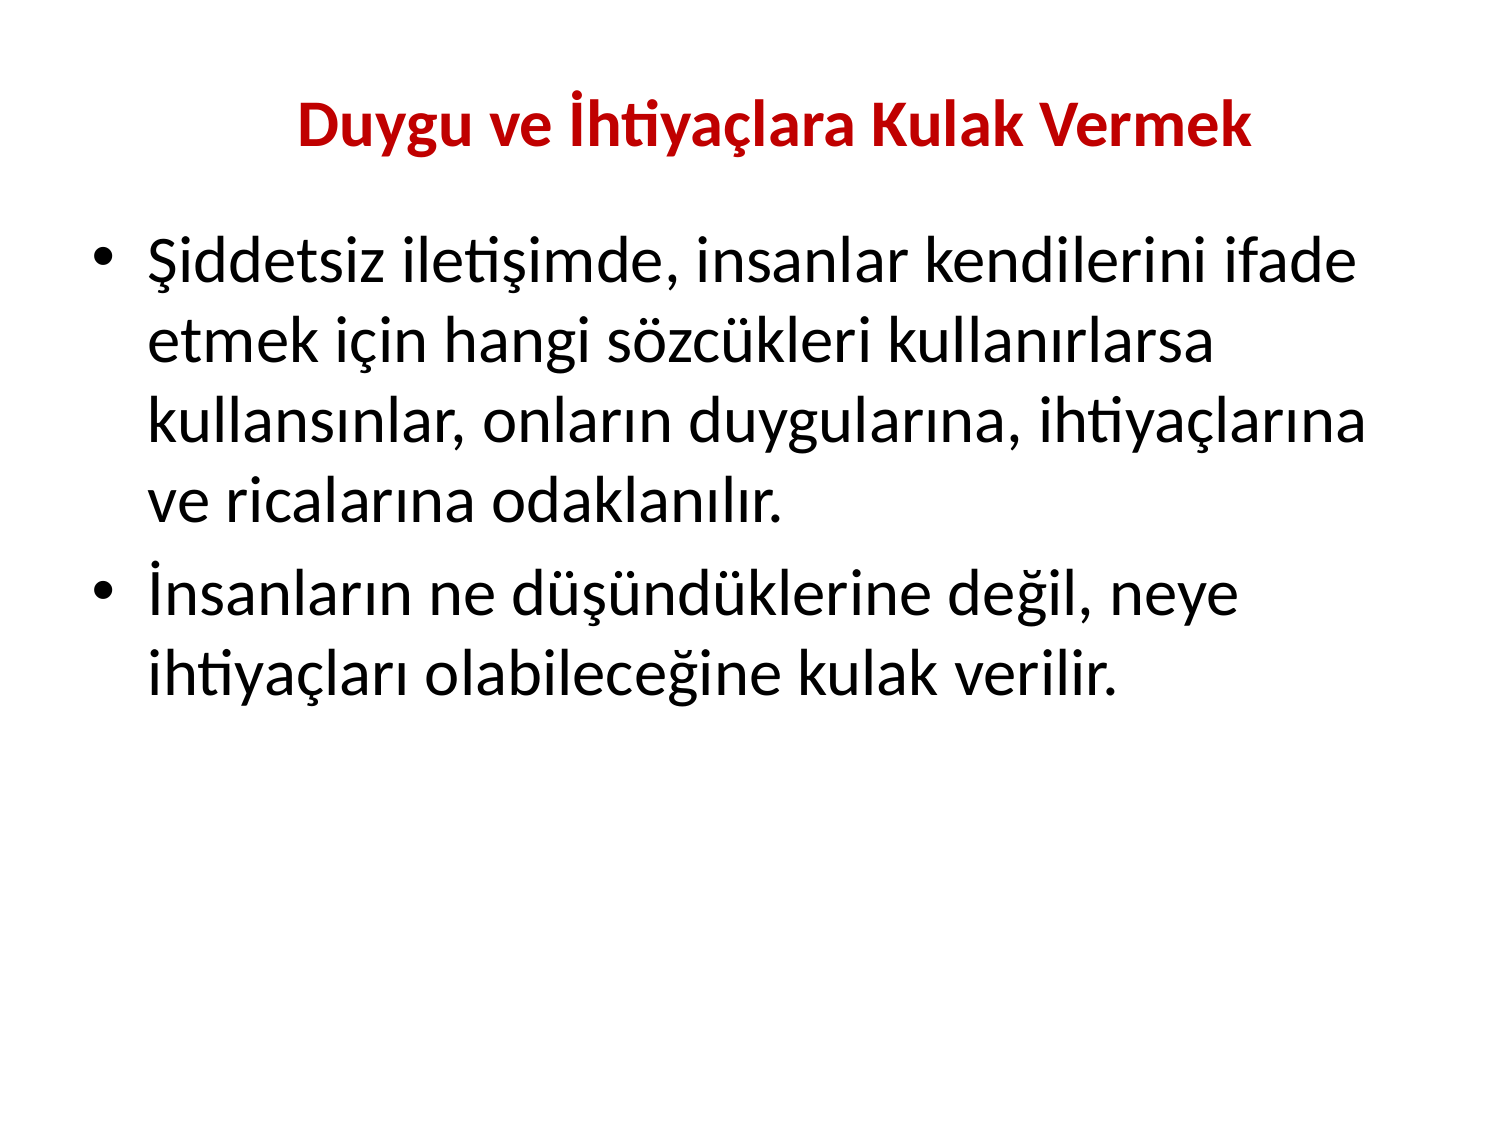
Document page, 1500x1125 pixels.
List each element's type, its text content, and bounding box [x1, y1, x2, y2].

list Şiddetsiz iletişimde, insanlar kendilerini ifade etmek için hangi sözcükleri kullanırlarsa kullansınlar, onların duygularına, ihtiyaçlarına ve ricalarına odaklanılır. İnsanların ne düşündüklerine değil, neye ihtiyaçları olabileceğine kulak verilir. [76, 208, 1427, 951]
title Duygu ve İhtiyaçlara Kulak Vermek [100, 66, 1451, 254]
